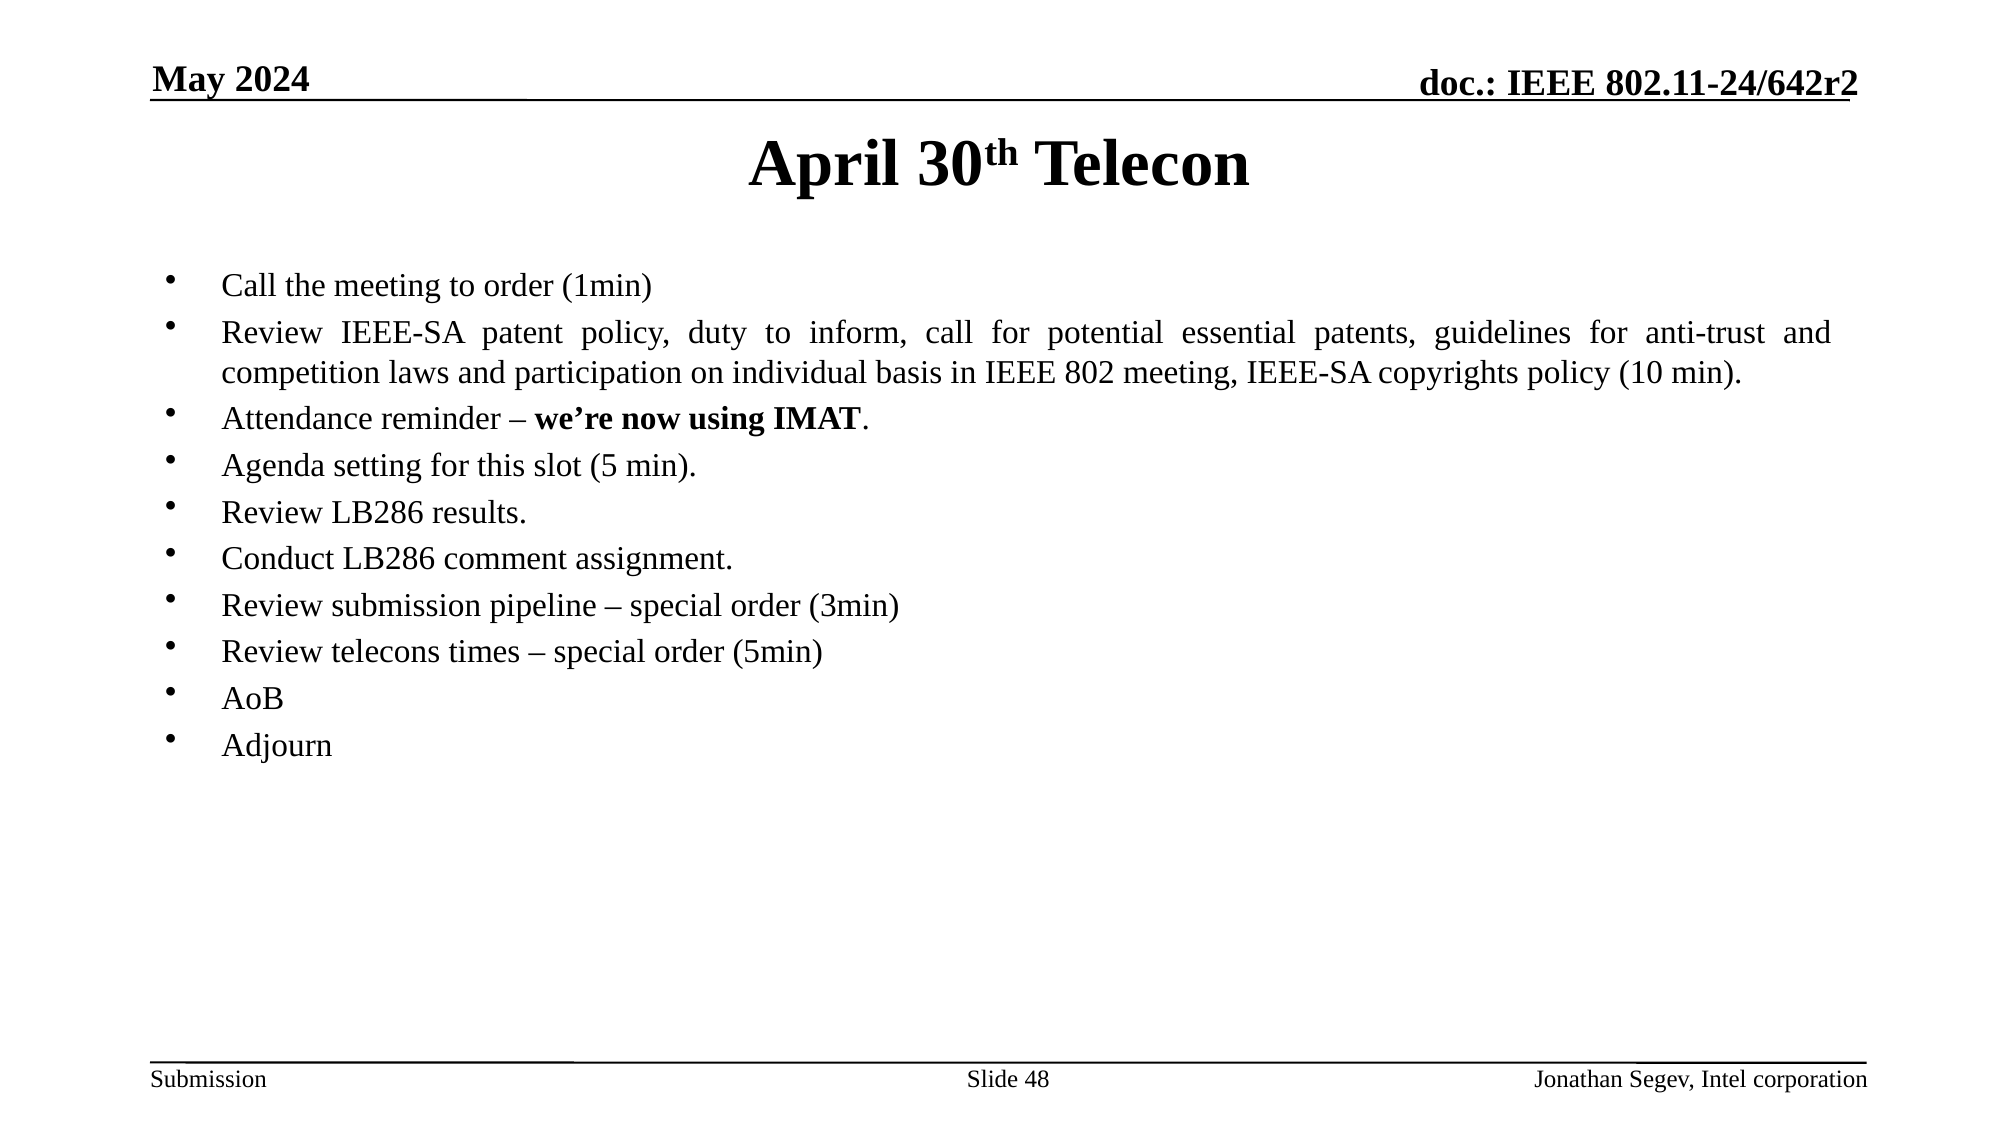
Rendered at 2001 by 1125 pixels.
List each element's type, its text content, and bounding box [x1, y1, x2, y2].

footer Jonathan Segev, Intel corporation [1171, 1061, 1869, 1093]
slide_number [152, 54, 563, 100]
slide_number Slide 48 [950, 1061, 1067, 1123]
list Call the meeting to order (1min) Review IEEE-SA patent policy, duty to inform, call for potential essential patents, guidelines for anti-trust and competition laws and participation on individual basis in IEEE 802 meeting, IEEE-SA copyrights policy (10 min). Attendance reminder – we’re now using IMAT. Agenda setting for this slot (5 min). Review LB286 results. Conduct LB286 comment assignment. Review submission pipeline – special order (3min) Review telecons times – special order (5min) AoB Adjourn [149, 255, 1850, 1048]
title April 30th Telecon [149, 112, 1850, 205]
